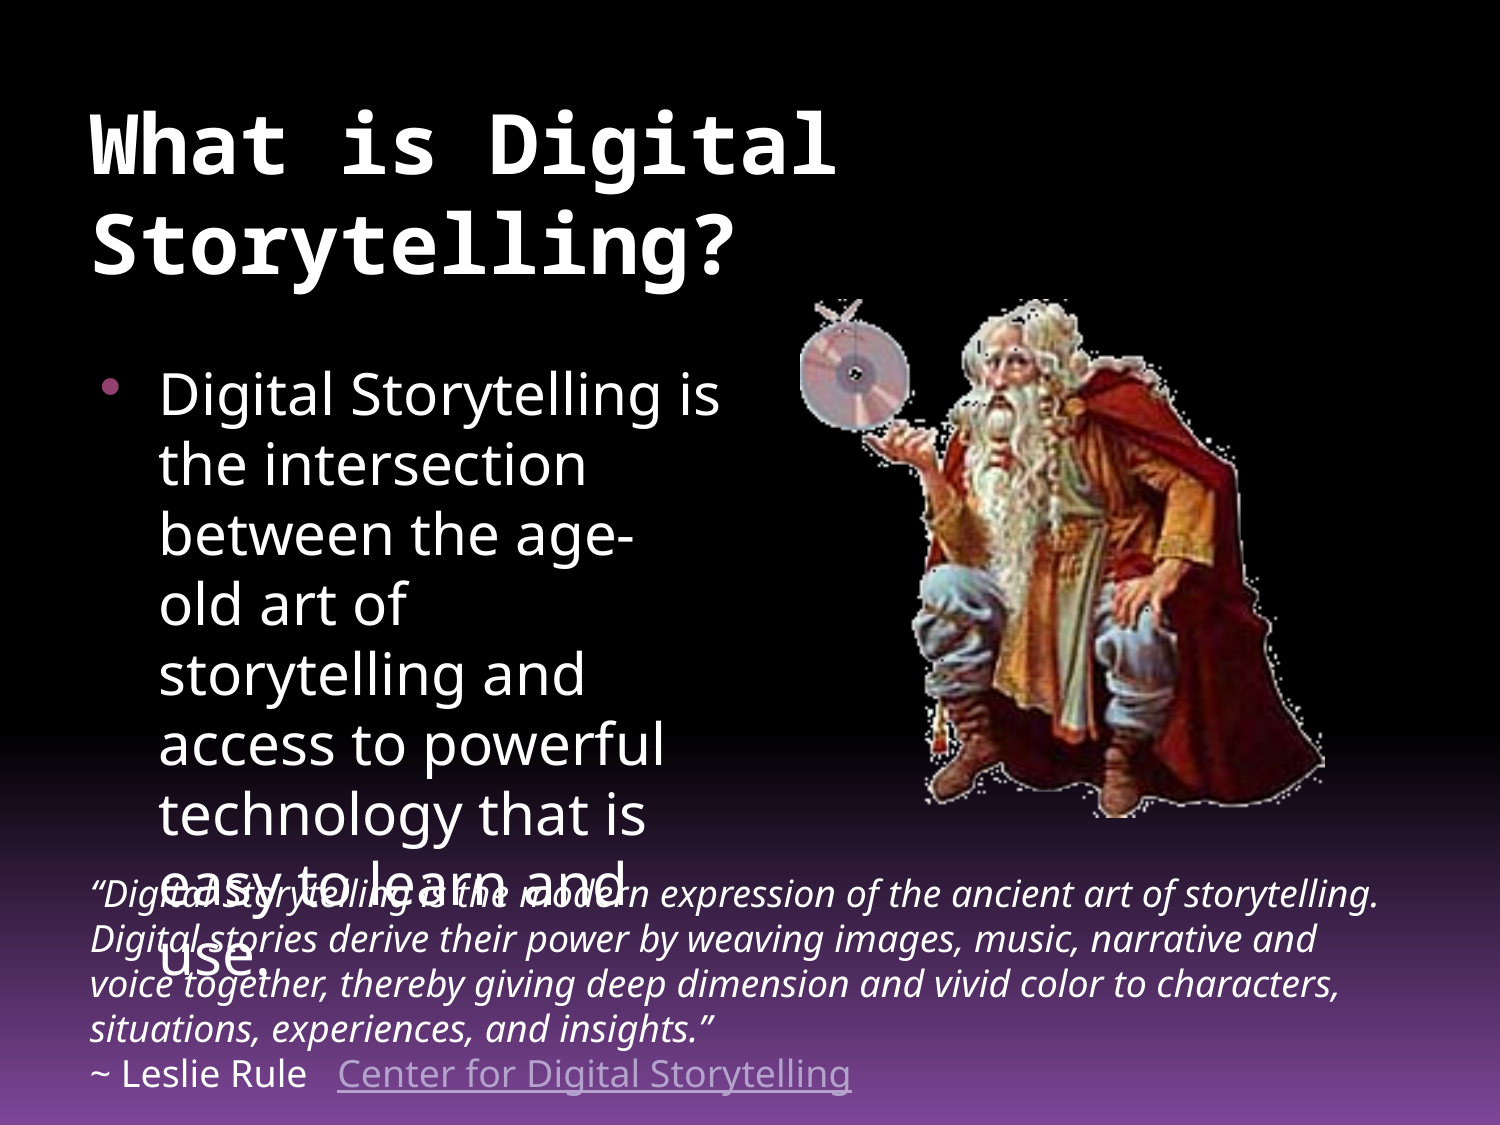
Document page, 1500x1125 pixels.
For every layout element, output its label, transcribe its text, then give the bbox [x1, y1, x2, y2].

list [799, 299, 1326, 818]
text_box “Digital Storytelling is the modern expression of the ancient art of storytelling. Digital stories derive their power by weaving images, music, narrative and voice together, thereby giving deep dimension and vivid color to characters, situations, experiences, and insights.” ~ Leslie Rule Center for Digital Storytelling [74, 862, 1413, 1125]
list Digital Storytelling is the intersection between the age- old art of storytelling and access to powerful technology that is easy to learn and use. [76, 350, 739, 862]
title What is Digital Storytelling? [75, 83, 1425, 234]
